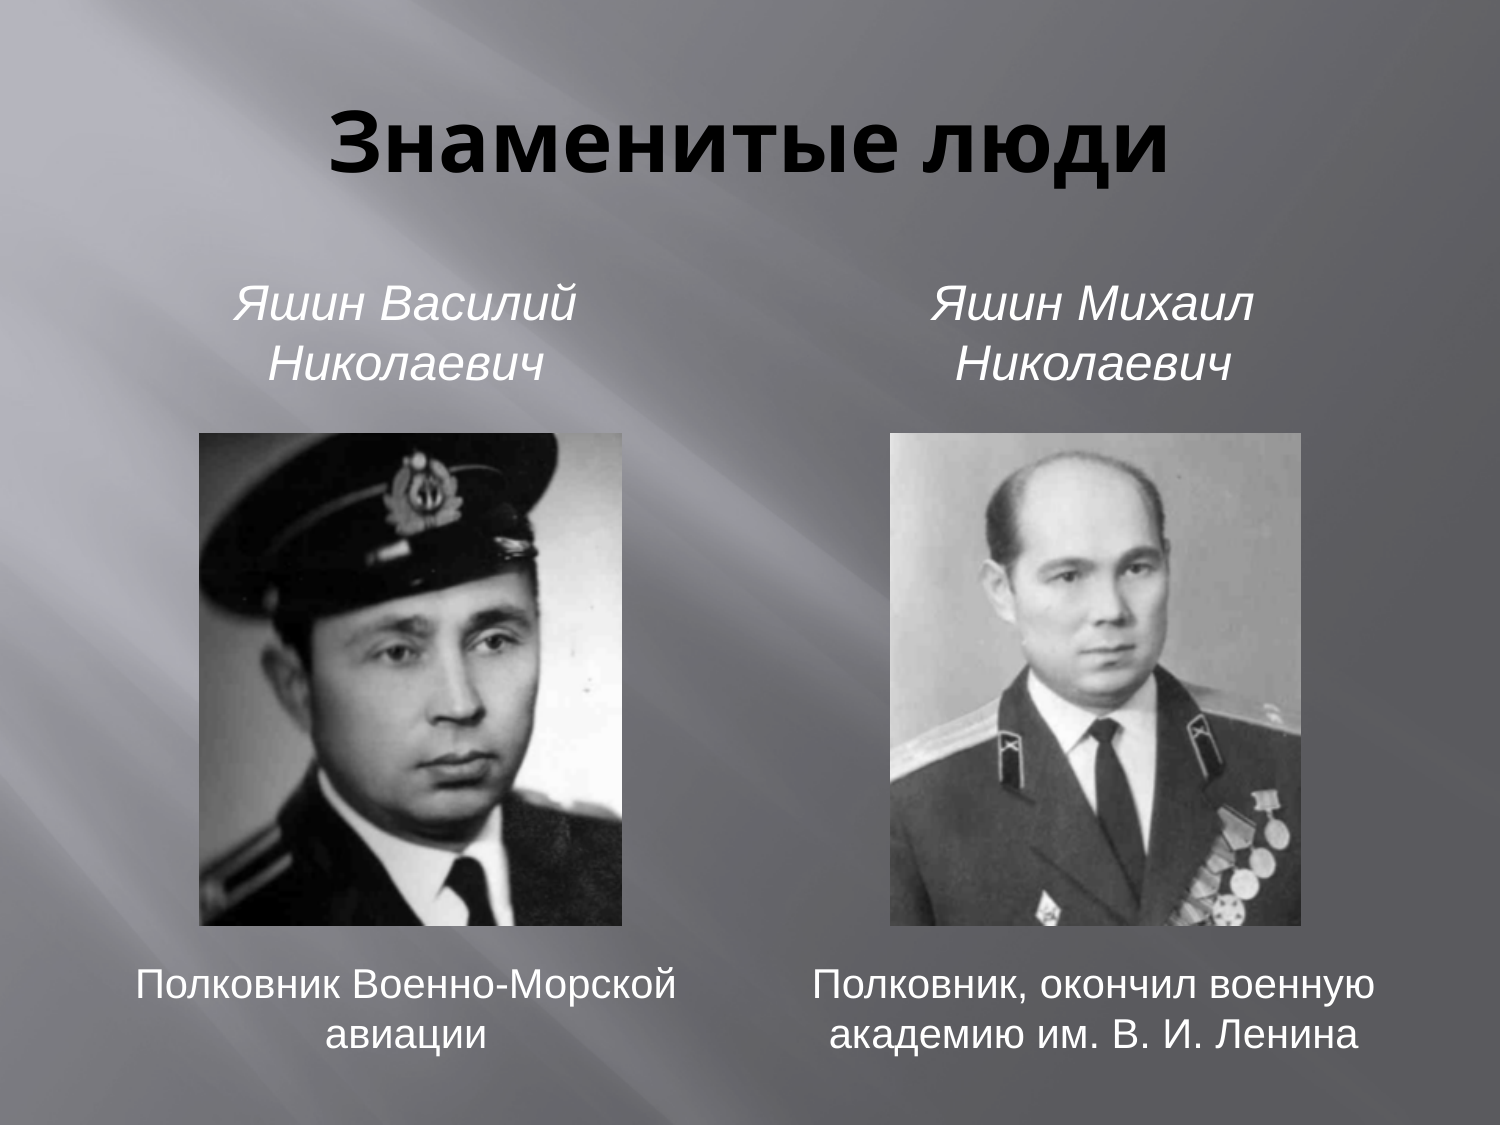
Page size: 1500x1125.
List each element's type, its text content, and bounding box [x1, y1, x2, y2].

text_box Полковник, окончил военную академию им. В. И. Ленина [762, 949, 1425, 1097]
list Яшин Василий Николаевич [74, 262, 738, 411]
text_box Полковник Военно-Морской авиации [74, 949, 738, 1097]
title Знаменитые люди [75, 45, 1425, 233]
list Яшин Михаил Николаевич [762, 262, 1426, 411]
picture [198, 433, 622, 926]
picture [890, 433, 1301, 926]
